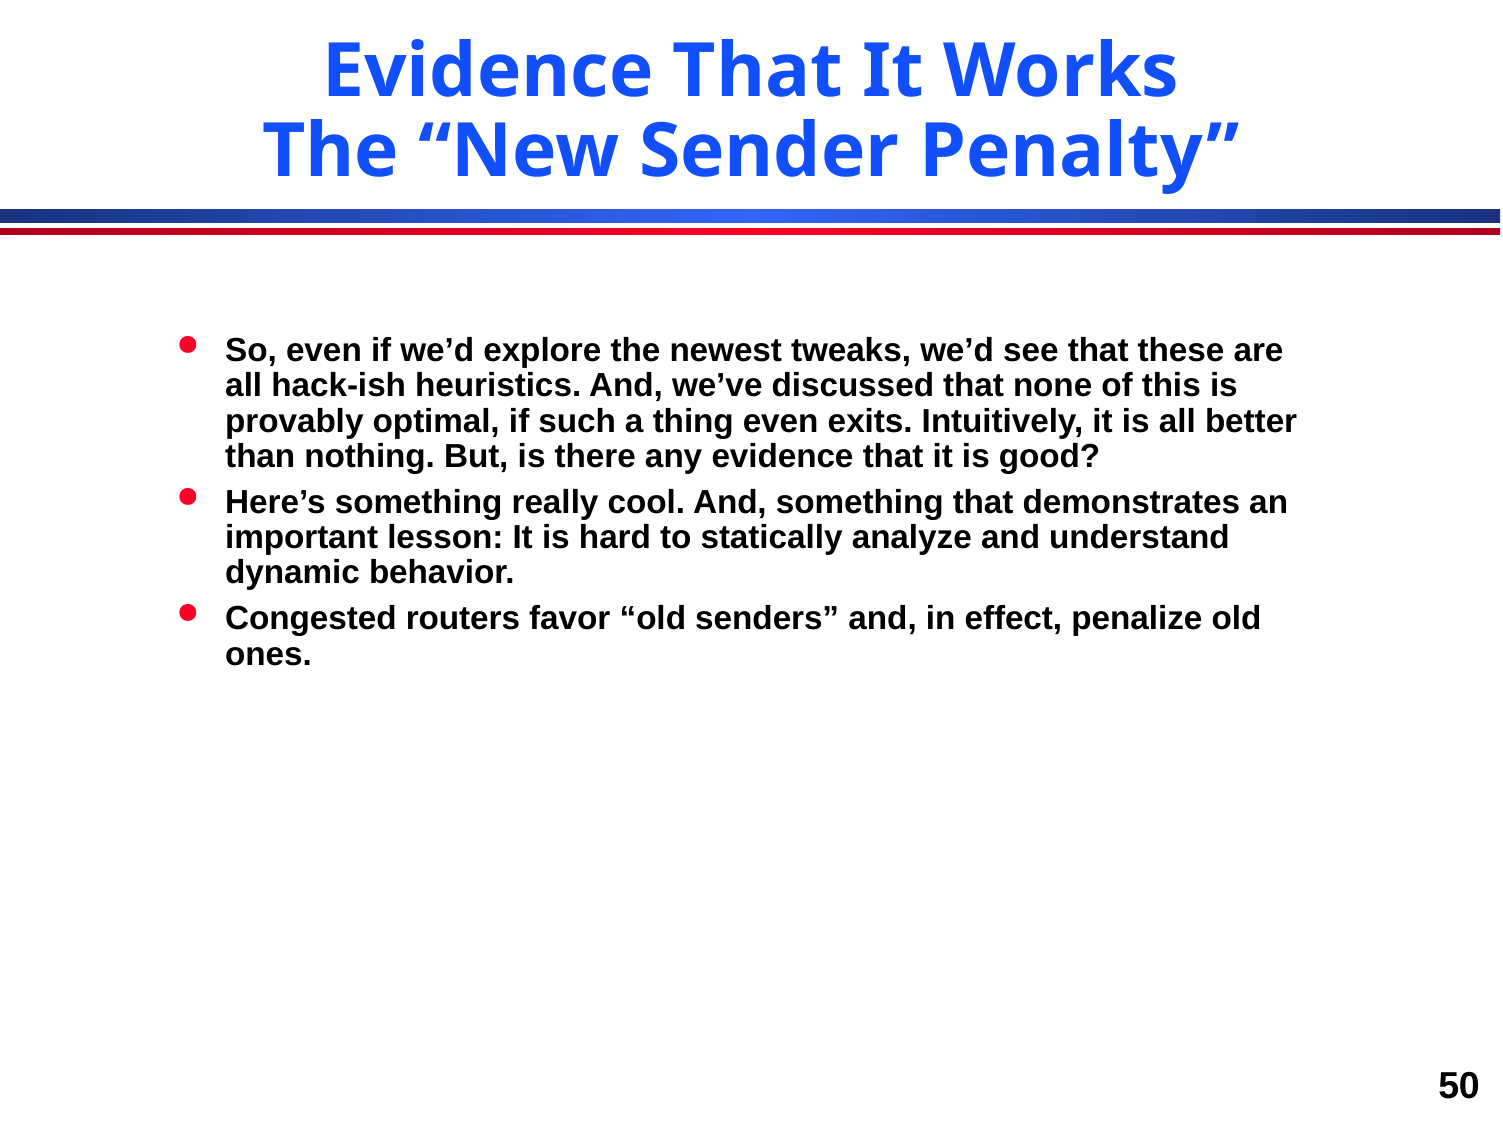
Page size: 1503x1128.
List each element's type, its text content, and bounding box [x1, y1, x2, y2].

list So, even if we’d explore the newest tweaks, we’d see that these are all hack-ish heuristics. And, we’ve discussed that none of this is provably optimal, if such a thing even exits. Intuitively, it is all better than nothing. But, is there any evidence that it is good? Here’s something really cool. And, something that demonstrates an important lesson: It is hard to statically analyze and understand dynamic behavior. Congested routers favor “old senders” and, in effect, penalize old ones. [162, 324, 1340, 1001]
title Evidence That It Works The “New Sender Penalty” [162, 12, 1340, 201]
